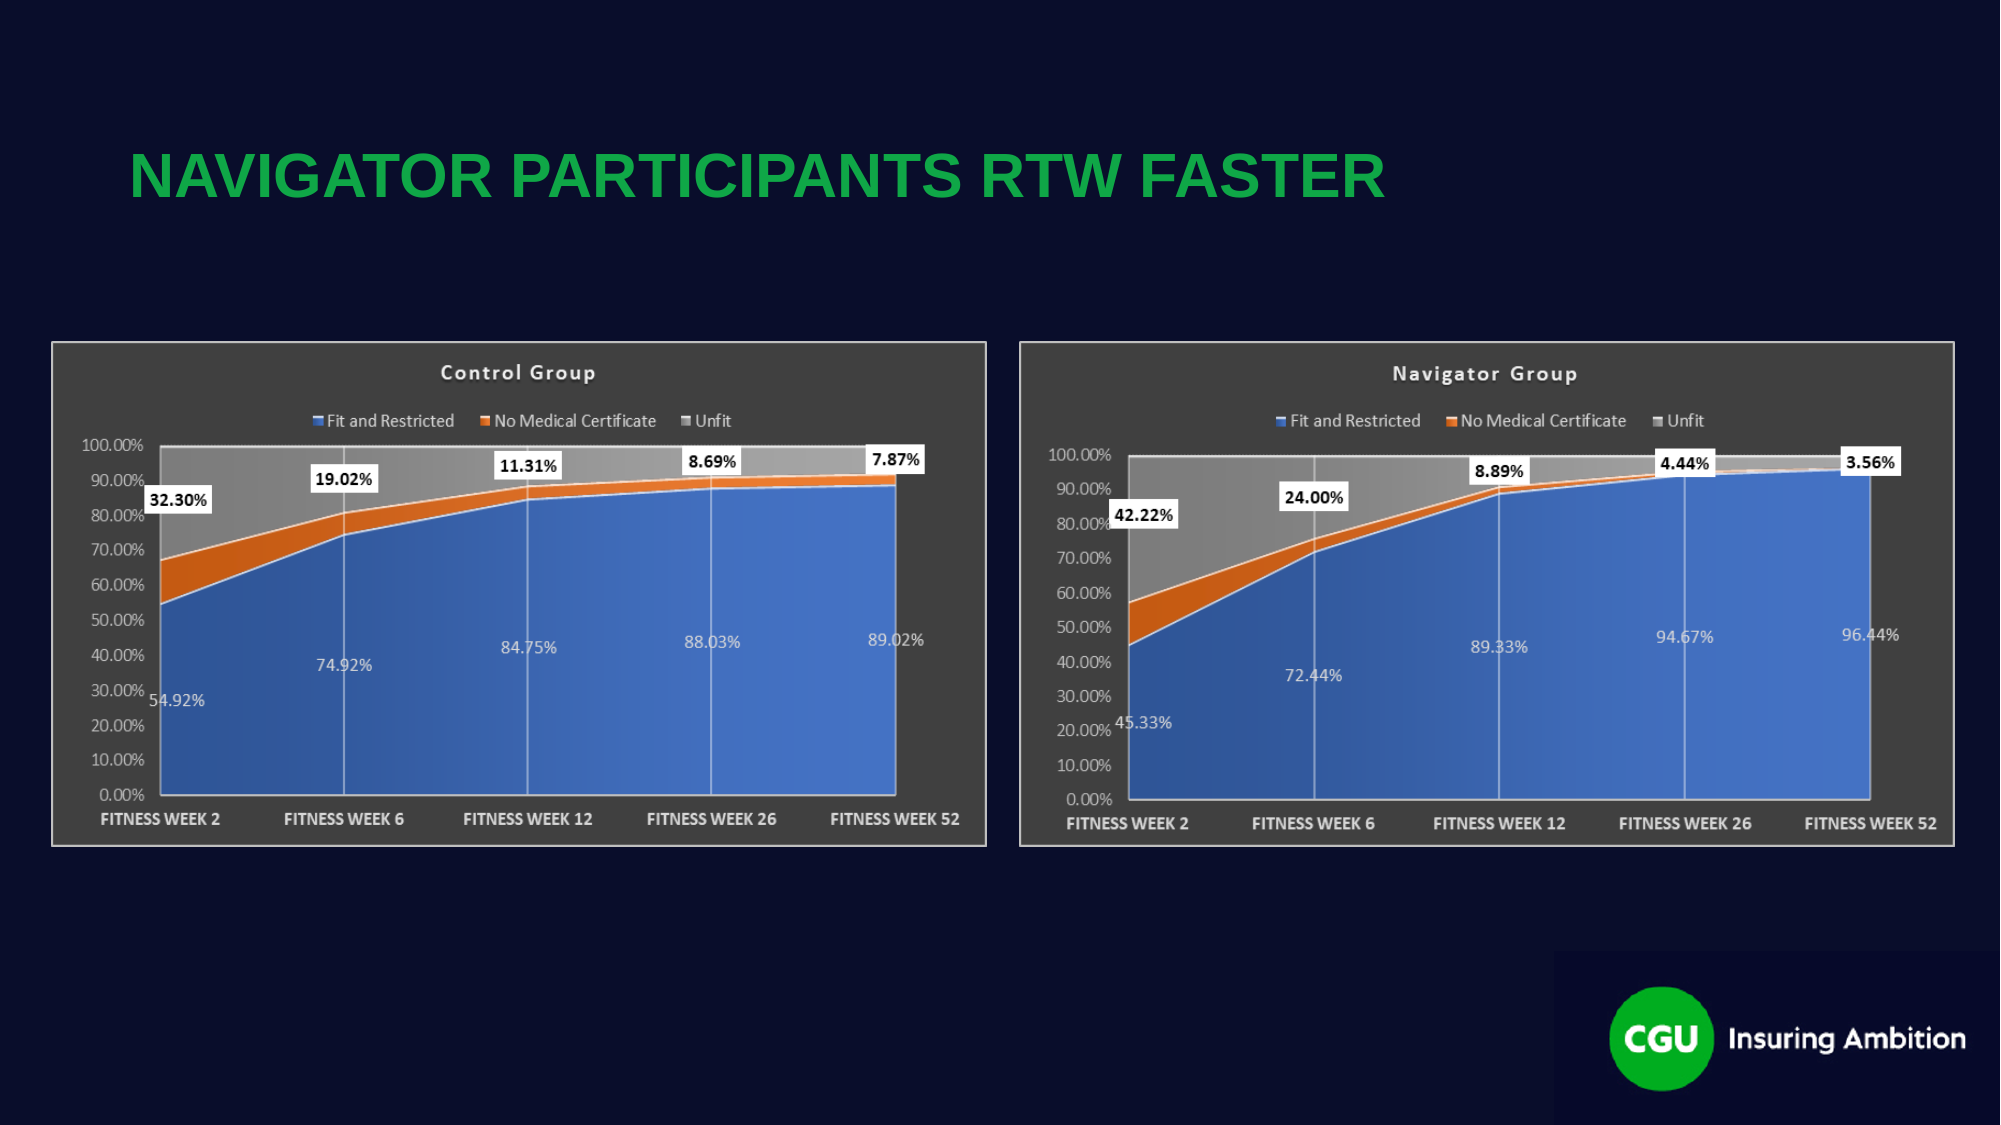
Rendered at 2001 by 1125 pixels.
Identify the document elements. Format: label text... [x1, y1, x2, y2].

picture [51, 341, 987, 847]
picture [1019, 341, 1955, 848]
picture [1554, 951, 2000, 1125]
text_box NAVIGATOR PARTICIPANTS RTW FASTER [114, 136, 2000, 289]
